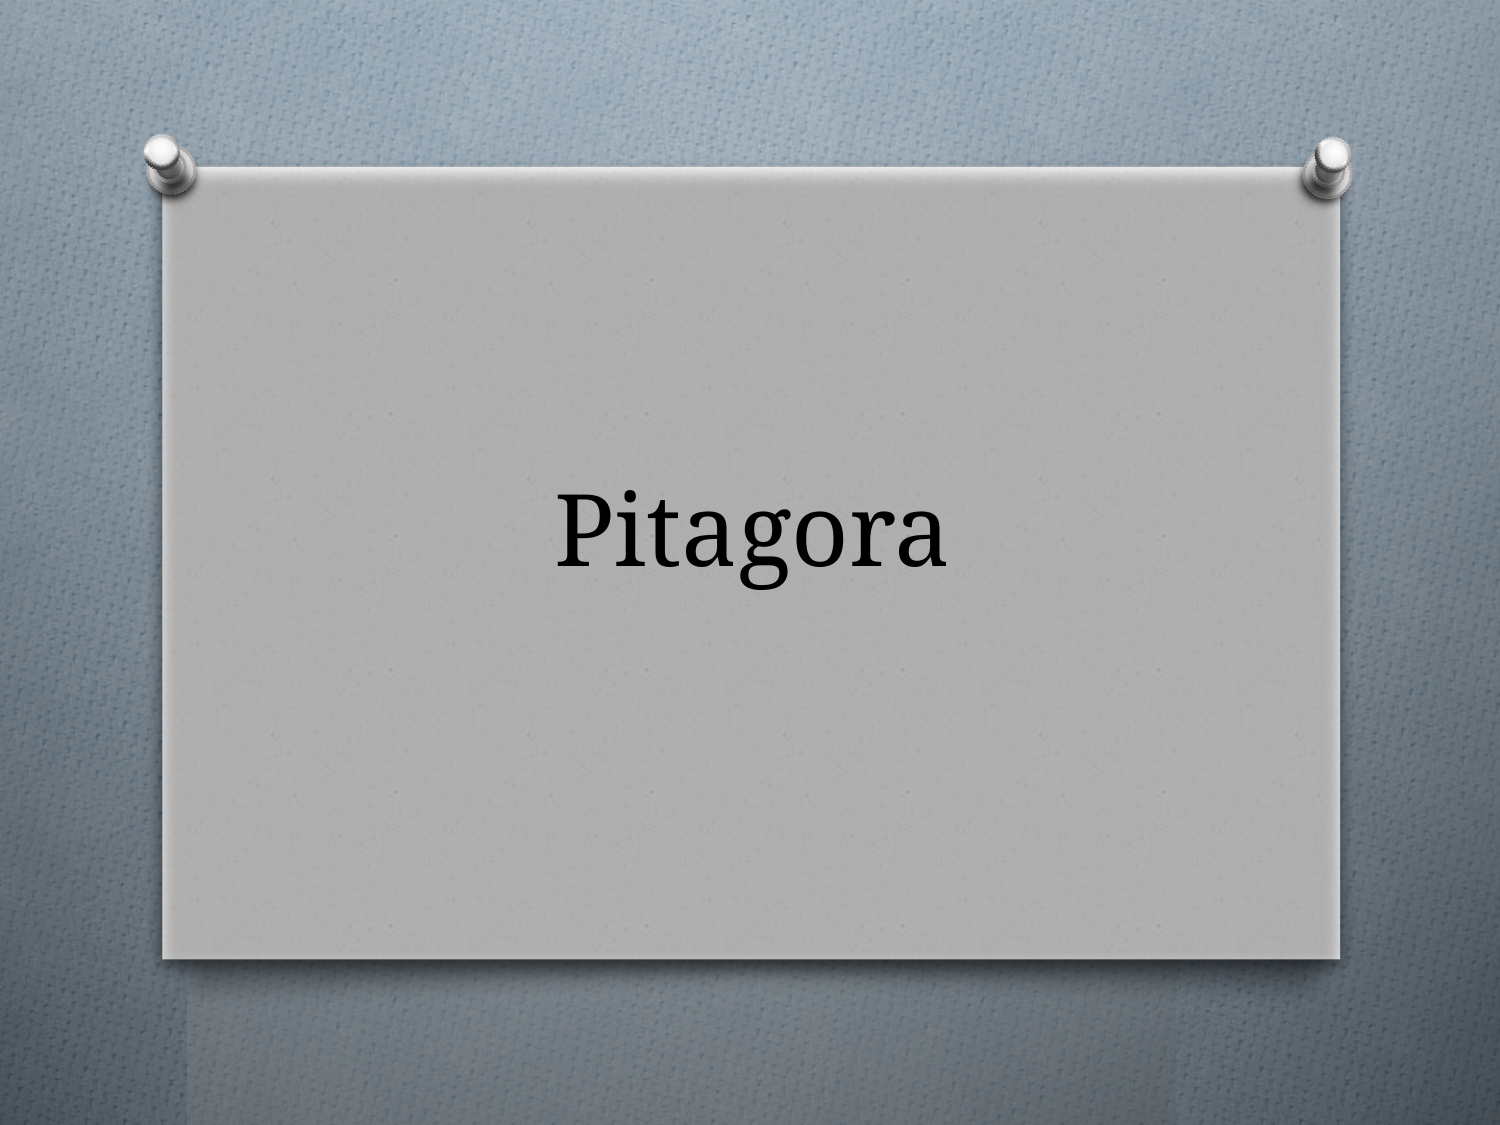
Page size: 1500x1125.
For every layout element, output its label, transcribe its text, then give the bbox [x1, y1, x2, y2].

title Pitagora [283, 294, 1223, 595]
picture [112, 100, 235, 224]
picture [1274, 109, 1396, 230]
